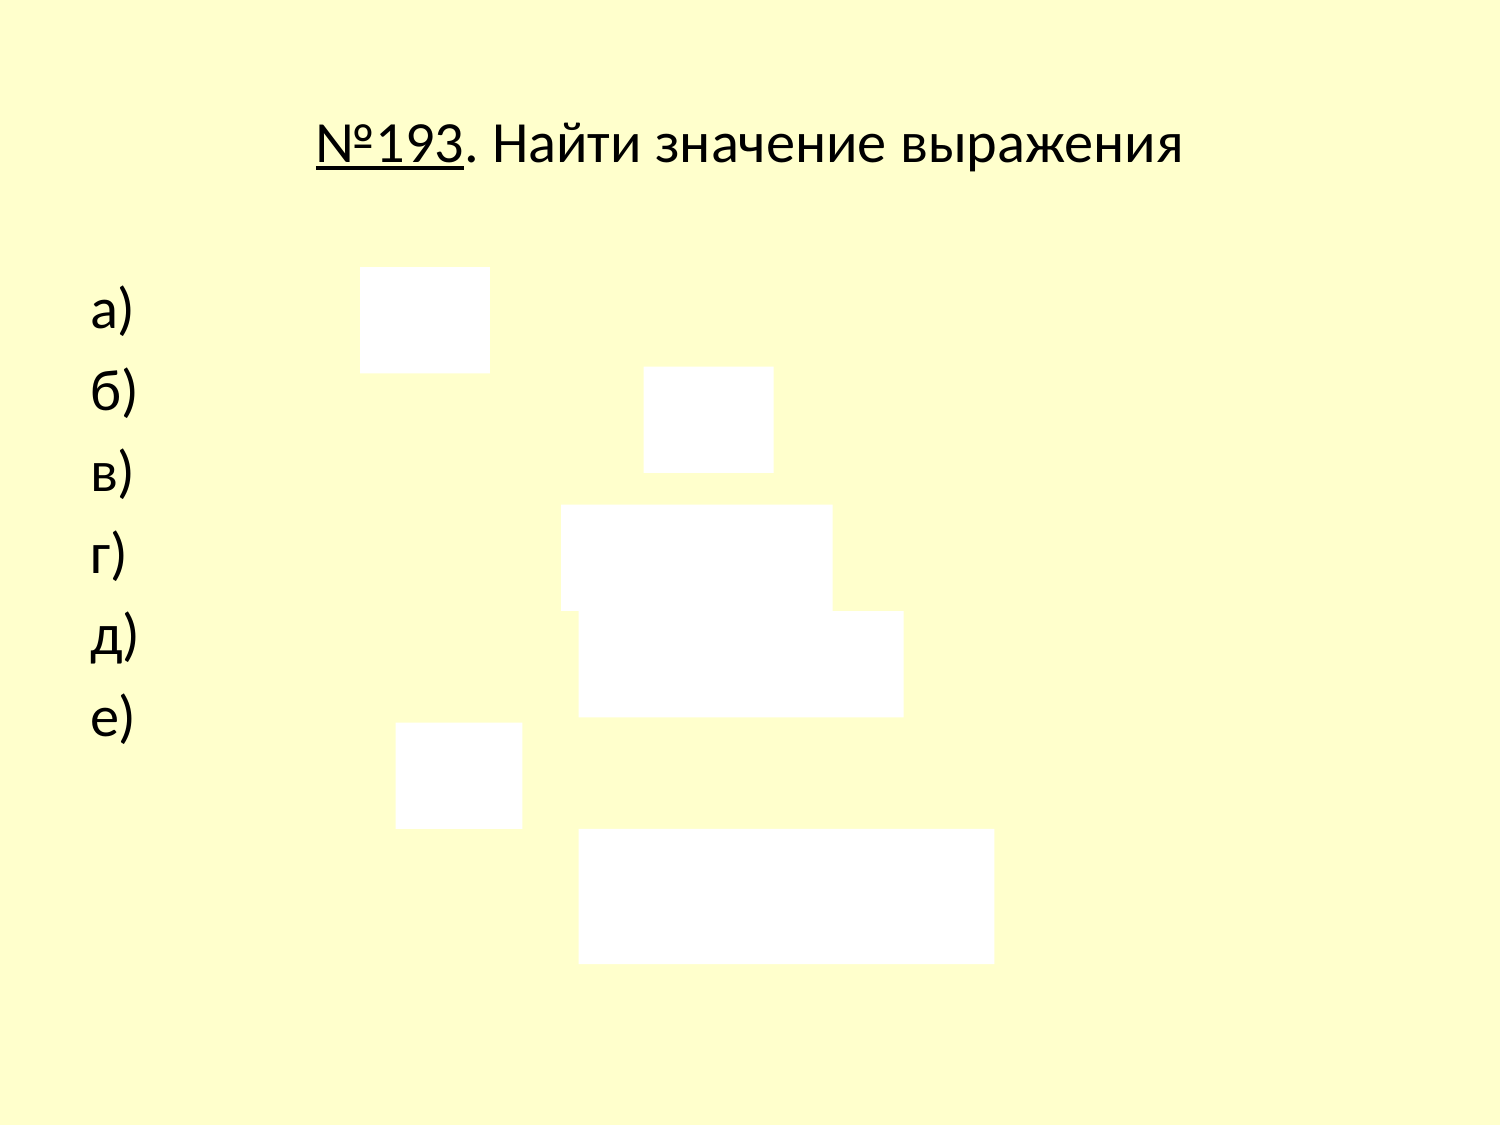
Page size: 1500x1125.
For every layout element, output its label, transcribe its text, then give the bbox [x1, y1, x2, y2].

text_box [559, 503, 835, 613]
text_box [577, 609, 906, 719]
title №193. Найти значение выражения [75, 45, 1425, 233]
text_box [358, 265, 492, 375]
text_box [642, 364, 776, 475]
text_box [393, 720, 525, 831]
text_box [577, 827, 996, 966]
